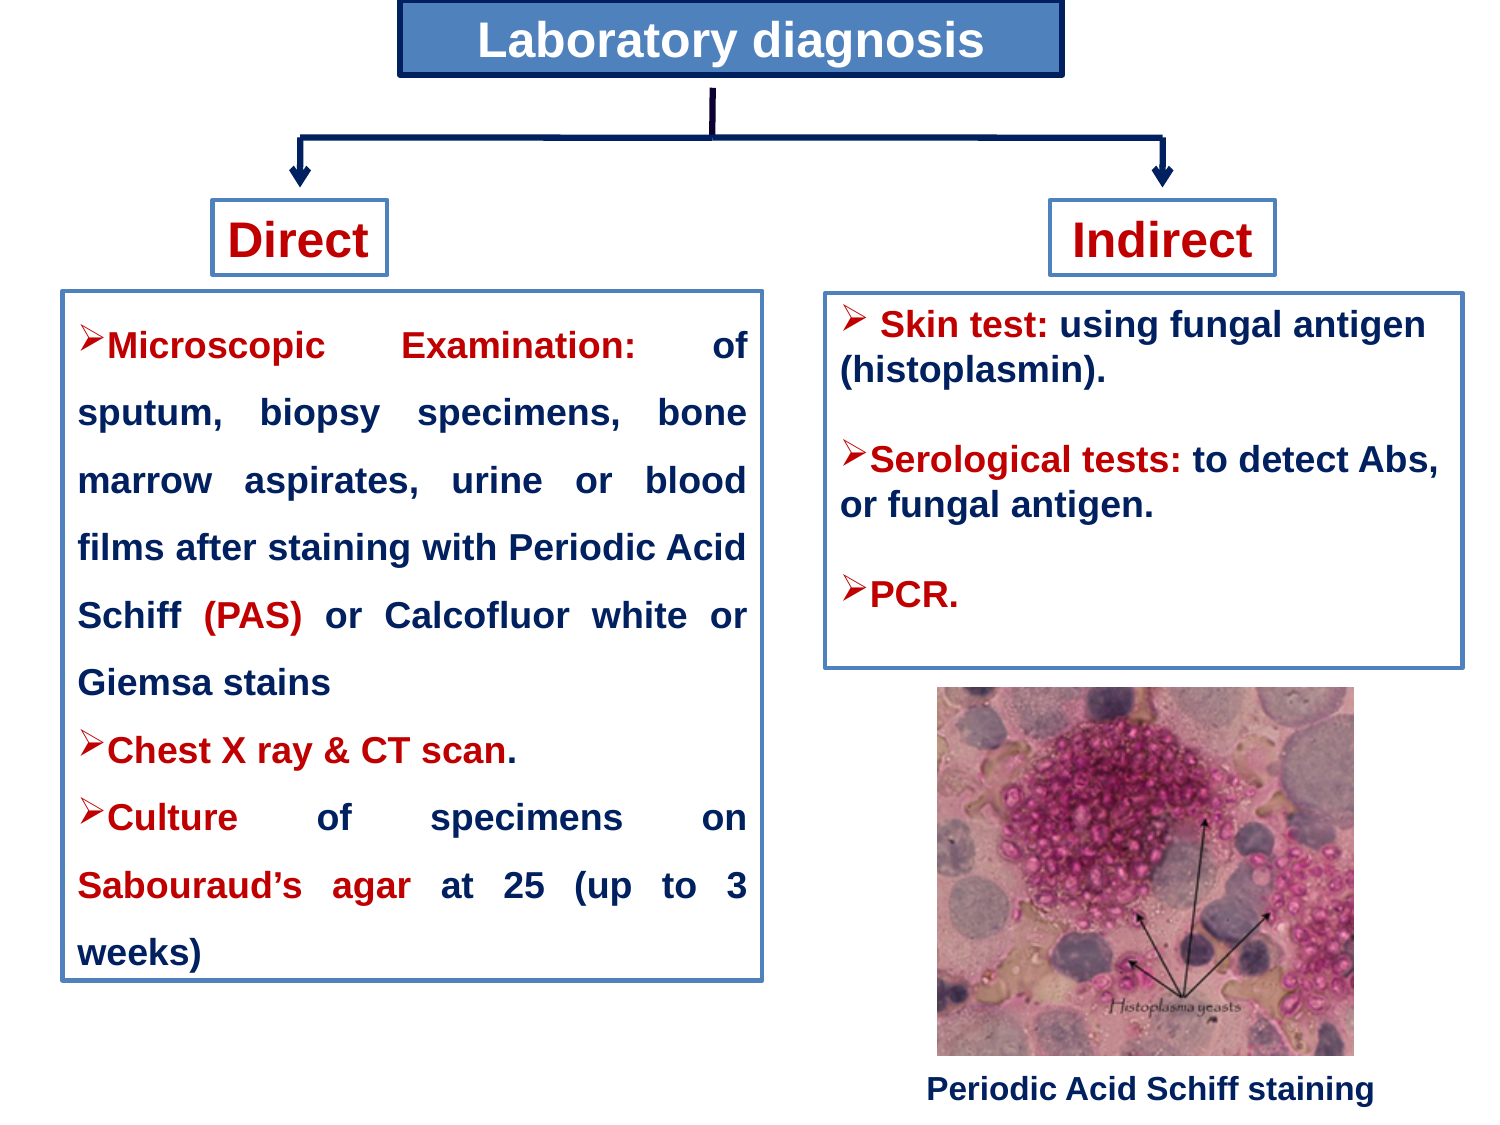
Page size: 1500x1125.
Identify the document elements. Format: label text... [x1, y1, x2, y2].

picture [937, 686, 1354, 1056]
text_box Skin test: using fungal antigen (histoplasmin). Serological tests: to detect Abs, or fungal antigen. PCR. [823, 291, 1465, 670]
text_box Laboratory diagnosis [398, 0, 1064, 77]
text_box Direct [210, 198, 389, 277]
text_box Microscopic Examination: of sputum, biopsy specimens, bone marrow aspirates, urine or blood films after staining with Periodic Acid Schiff (PAS) or Calcofluor white or Giemsa stains Chest X ray & CT scan. Culture of specimens on Sabouraud’s agar at 25 (up to 3 weeks) [60, 289, 764, 983]
text_box Periodic Acid Schiff staining [902, 1059, 1391, 1115]
text_box Indirect [1048, 198, 1277, 277]
